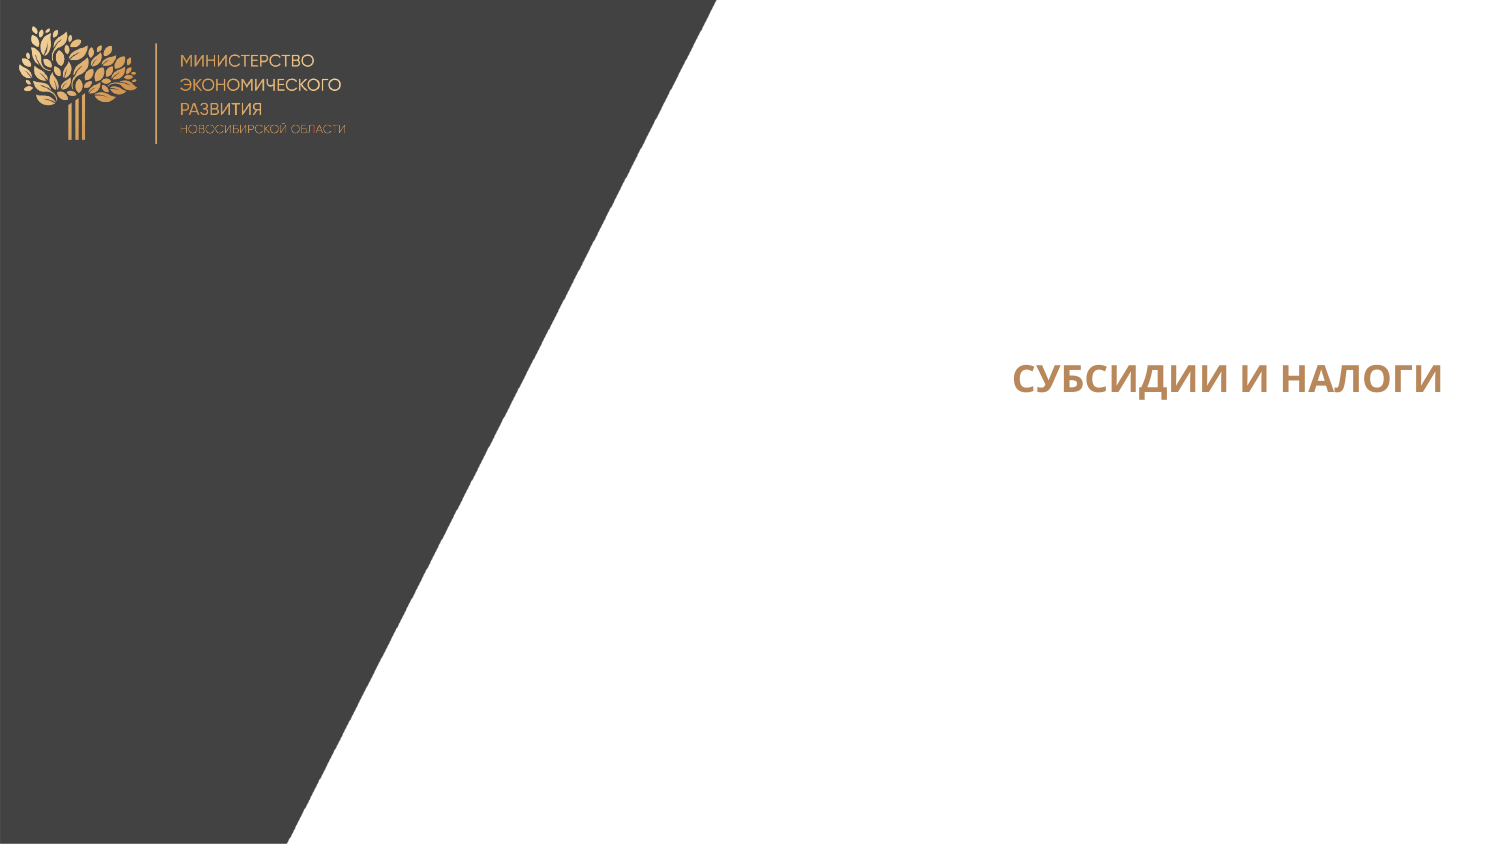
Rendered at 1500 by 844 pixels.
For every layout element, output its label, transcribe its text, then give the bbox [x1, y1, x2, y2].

picture [0, 0, 717, 844]
text_box СУБСИДИИ И НАЛОГИ [721, 348, 1459, 408]
